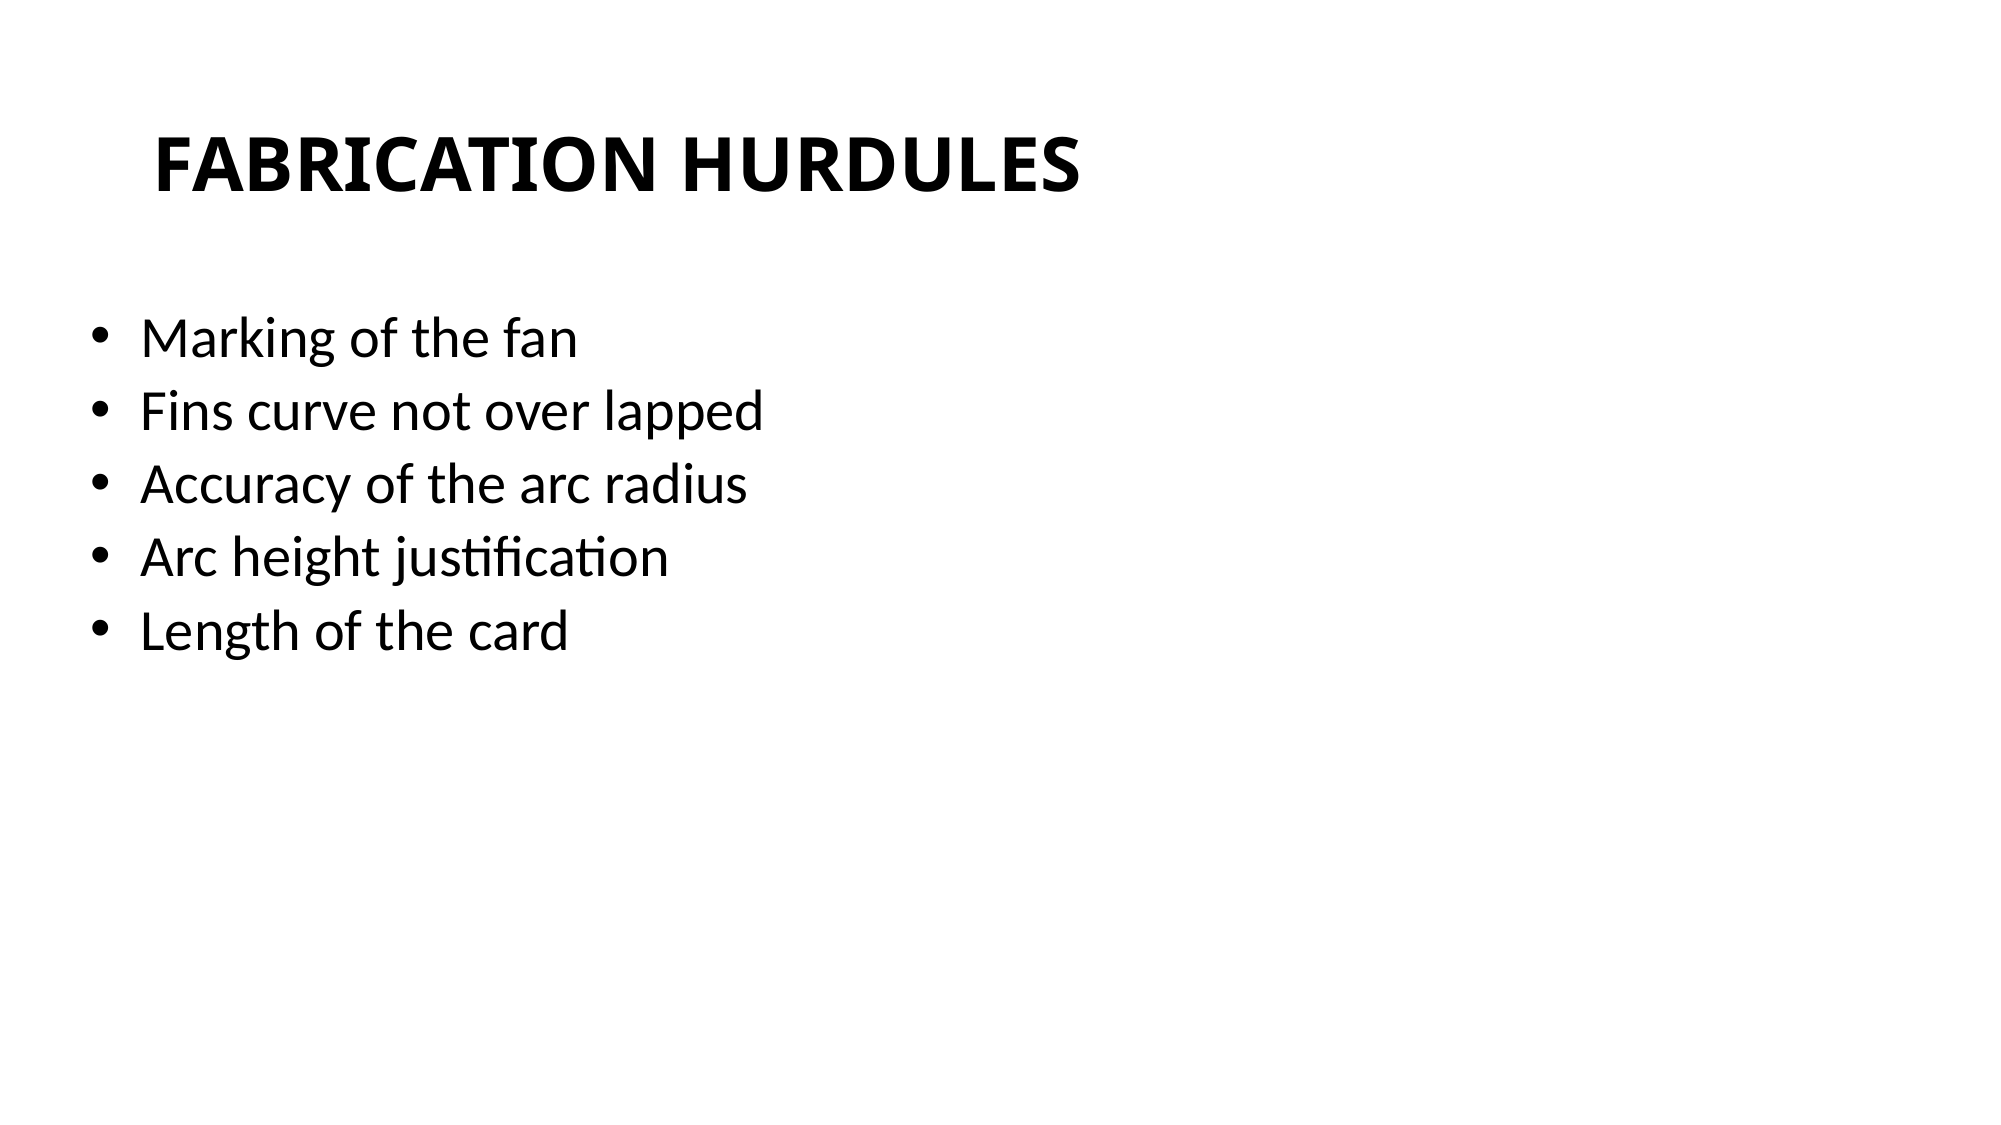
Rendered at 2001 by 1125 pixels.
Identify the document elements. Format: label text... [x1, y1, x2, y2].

list Marking of the fan Fins curve not over lapped Accuracy of the arc radius Arc height justification Length of the card [0, 299, 2000, 1125]
title FABRICATION HURDULES [137, 58, 1863, 276]
